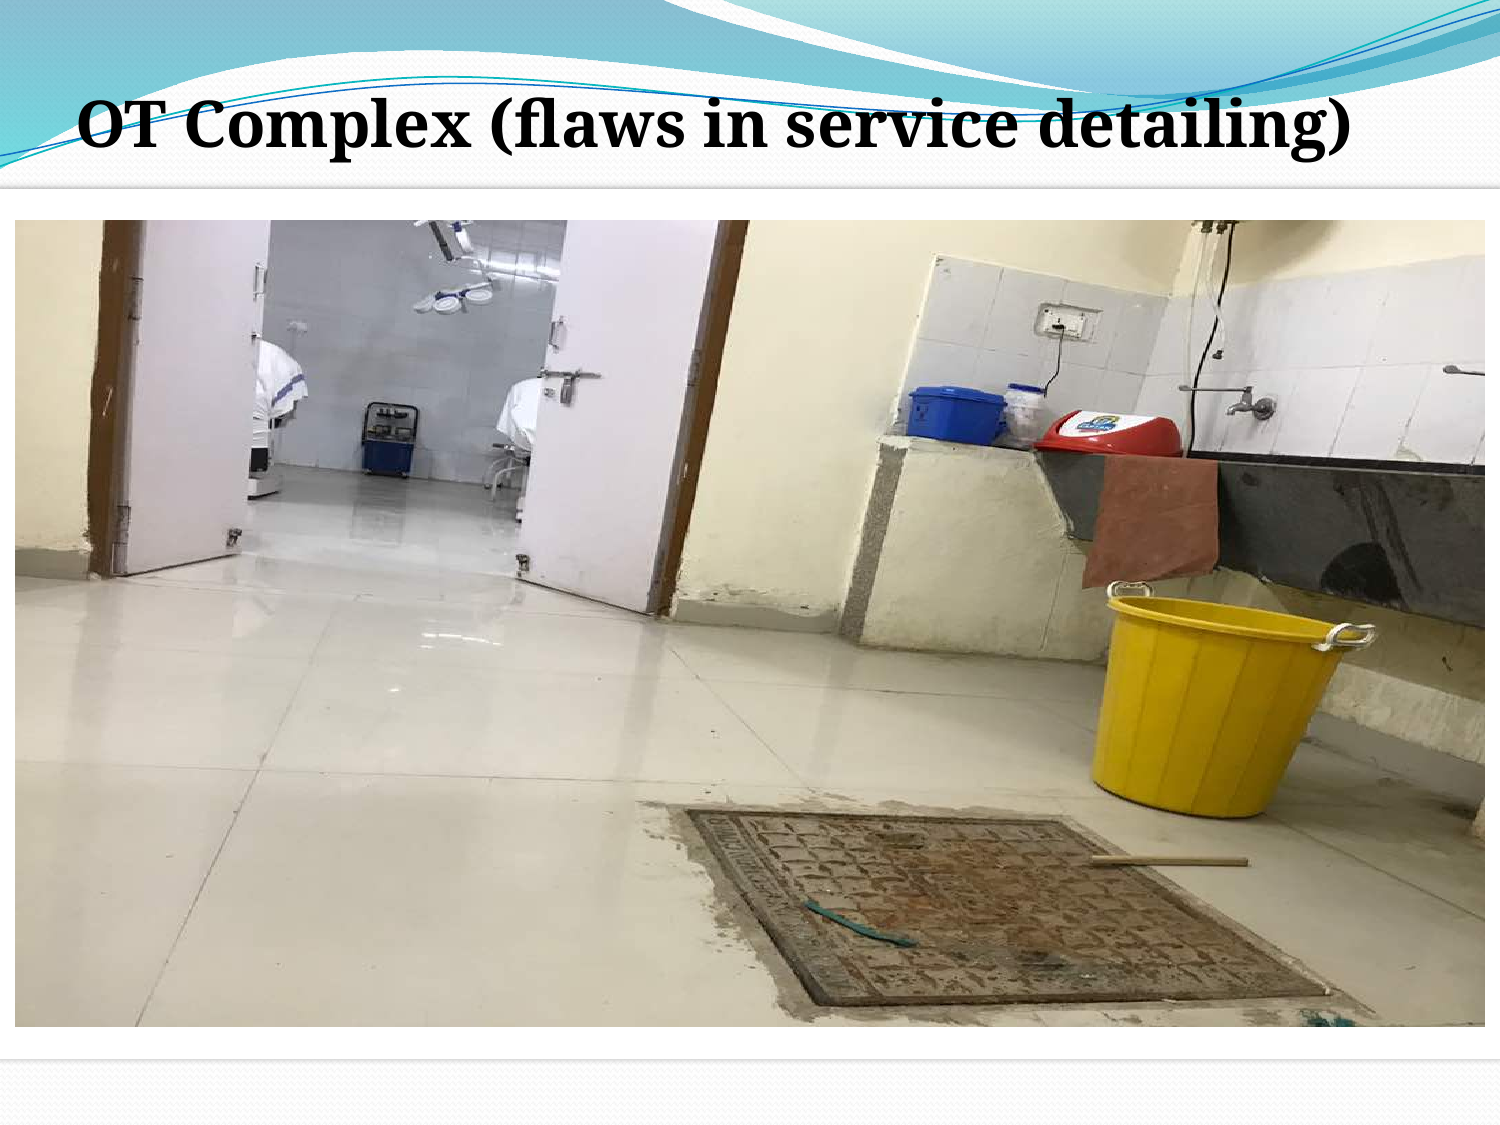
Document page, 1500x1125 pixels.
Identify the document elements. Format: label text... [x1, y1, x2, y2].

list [14, 219, 1486, 1028]
title OT Complex (flaws in service detailing) [75, 66, 1425, 161]
